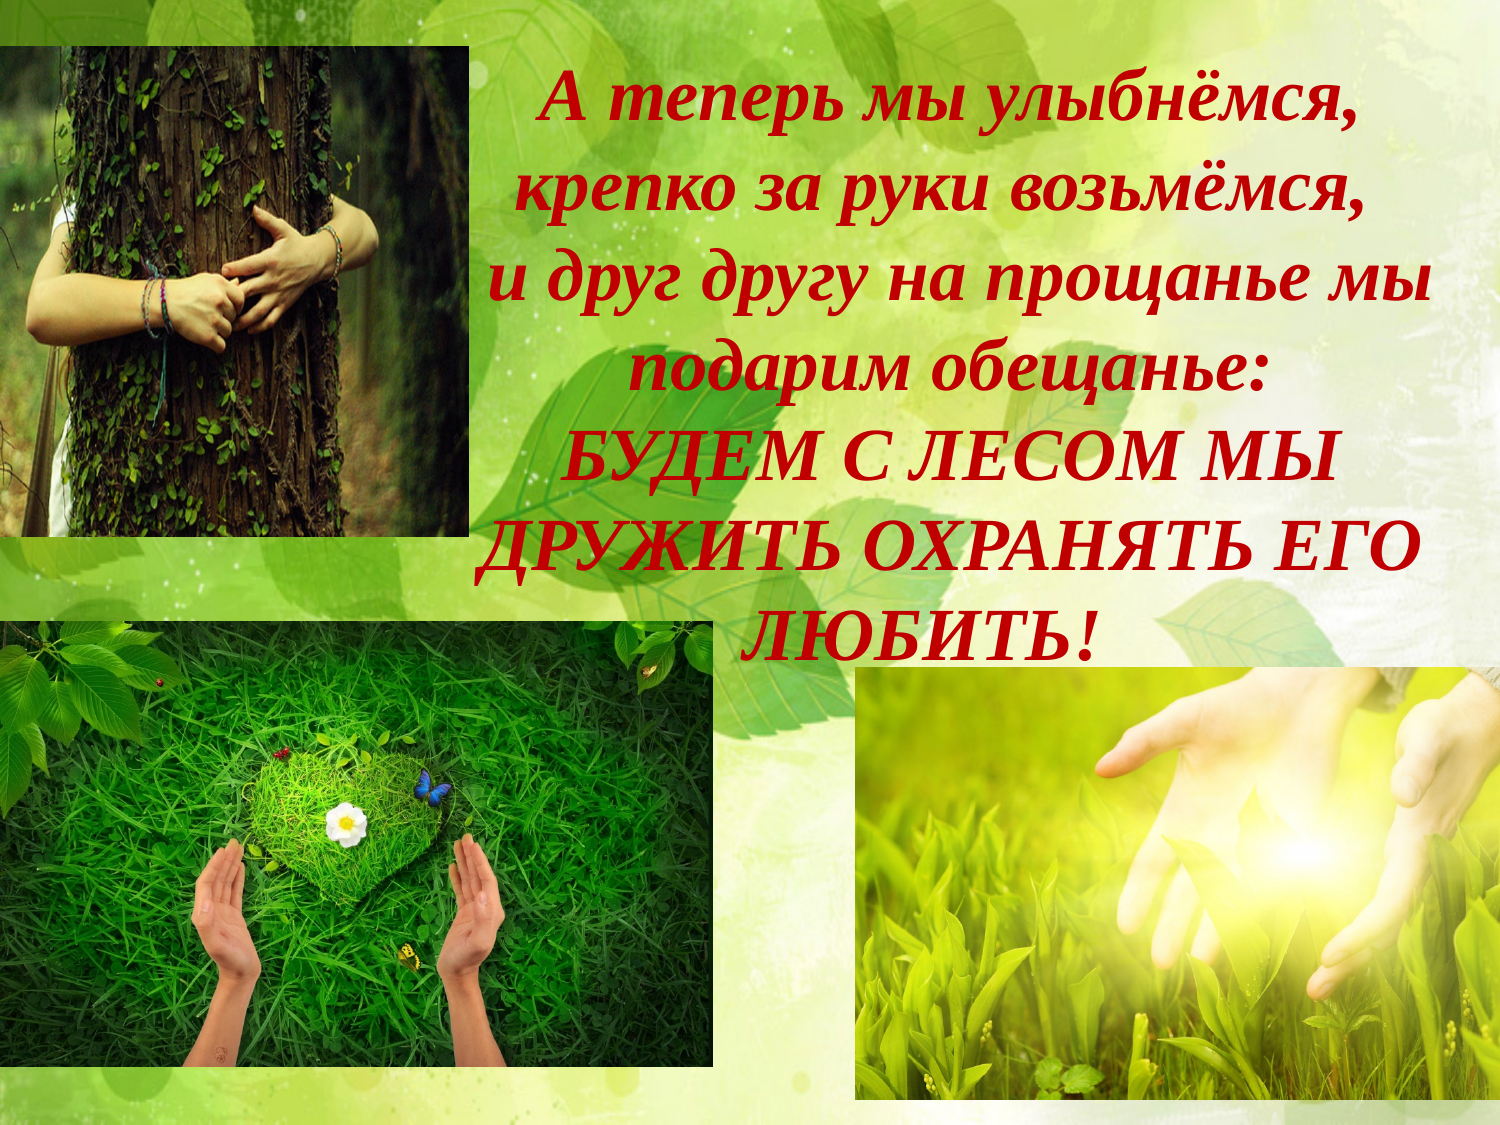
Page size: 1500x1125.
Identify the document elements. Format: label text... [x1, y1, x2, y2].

picture [0, 0, 1500, 1125]
title А теперь мы улыбнёмся, крепко за руки возьмёмся, и друг другу на прощанье мы подарим обещанье: БУДЕМ С ЛЕСОМ МЫ ДРУЖИТЬ ОХРАНЯТЬ ЕГО ЛЮБИТЬ! [421, 175, 1482, 635]
